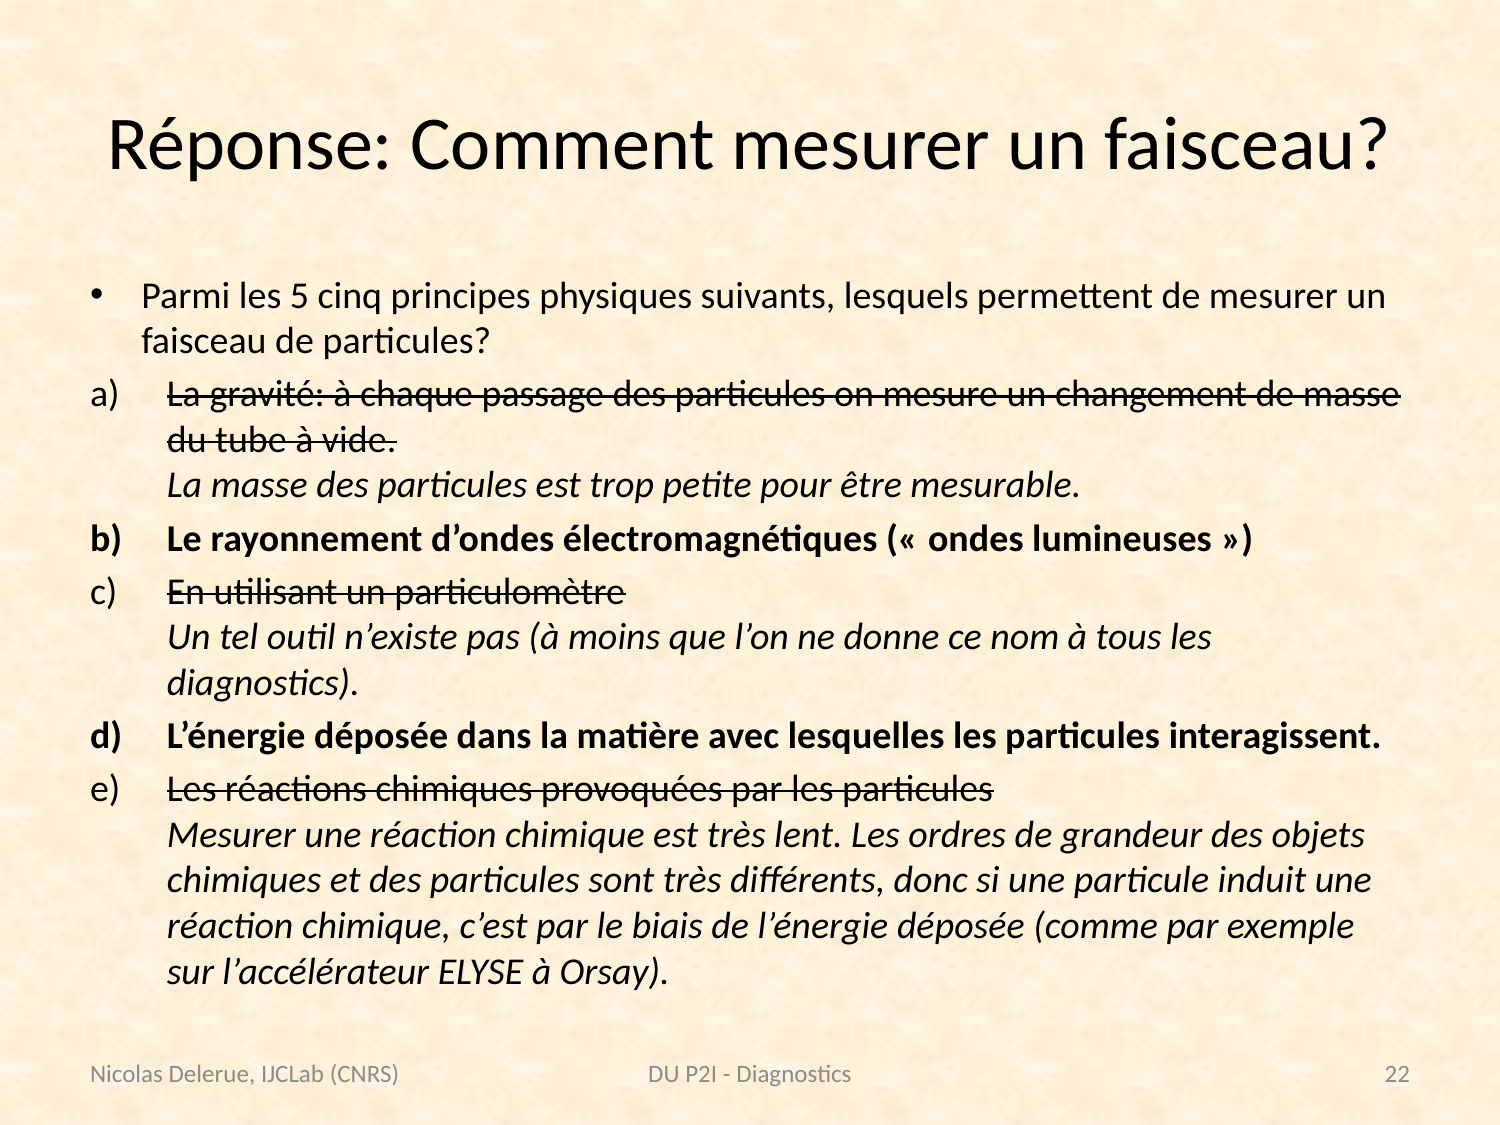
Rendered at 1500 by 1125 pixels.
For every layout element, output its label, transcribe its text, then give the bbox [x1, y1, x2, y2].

picture [0, 0, 1500, 1125]
title Réponse: Comment mesurer un faisceau? [75, 45, 1425, 233]
footer DU P2I - Diagnostics [512, 1042, 988, 1103]
list Parmi les 5 cinq principes physiques suivants, lesquels permettent de mesurer un faisceau de particules? La gravité: à chaque passage des particules on mesure un changement de masse du tube à vide. La masse des particules est trop petite pour être mesurable. Le rayonnement d’ondes électromagnétiques (« ondes lumineuses ») En utilisant un particulomètre Un tel outil n’existe pas (à moins que l’on ne donne ce nom à tous les diagnostics). L’énergie déposée dans la matière avec lesquelles les particules interagissent. Les réactions chimiques provoquées par les particules Mesurer une réaction chimique est très lent. Les ordres de grandeur des objets chimiques et des particules sont très différents, donc si une particule induit une réaction chimique, c’est par le biais de l’énergie déposée (comme par exemple sur l’accélérateur ELYSE à Orsay). [75, 262, 1425, 1005]
slide_number 22 [1074, 1042, 1425, 1103]
slide_number Nicolas Delerue, IJCLab (CNRS) [75, 1042, 425, 1103]
